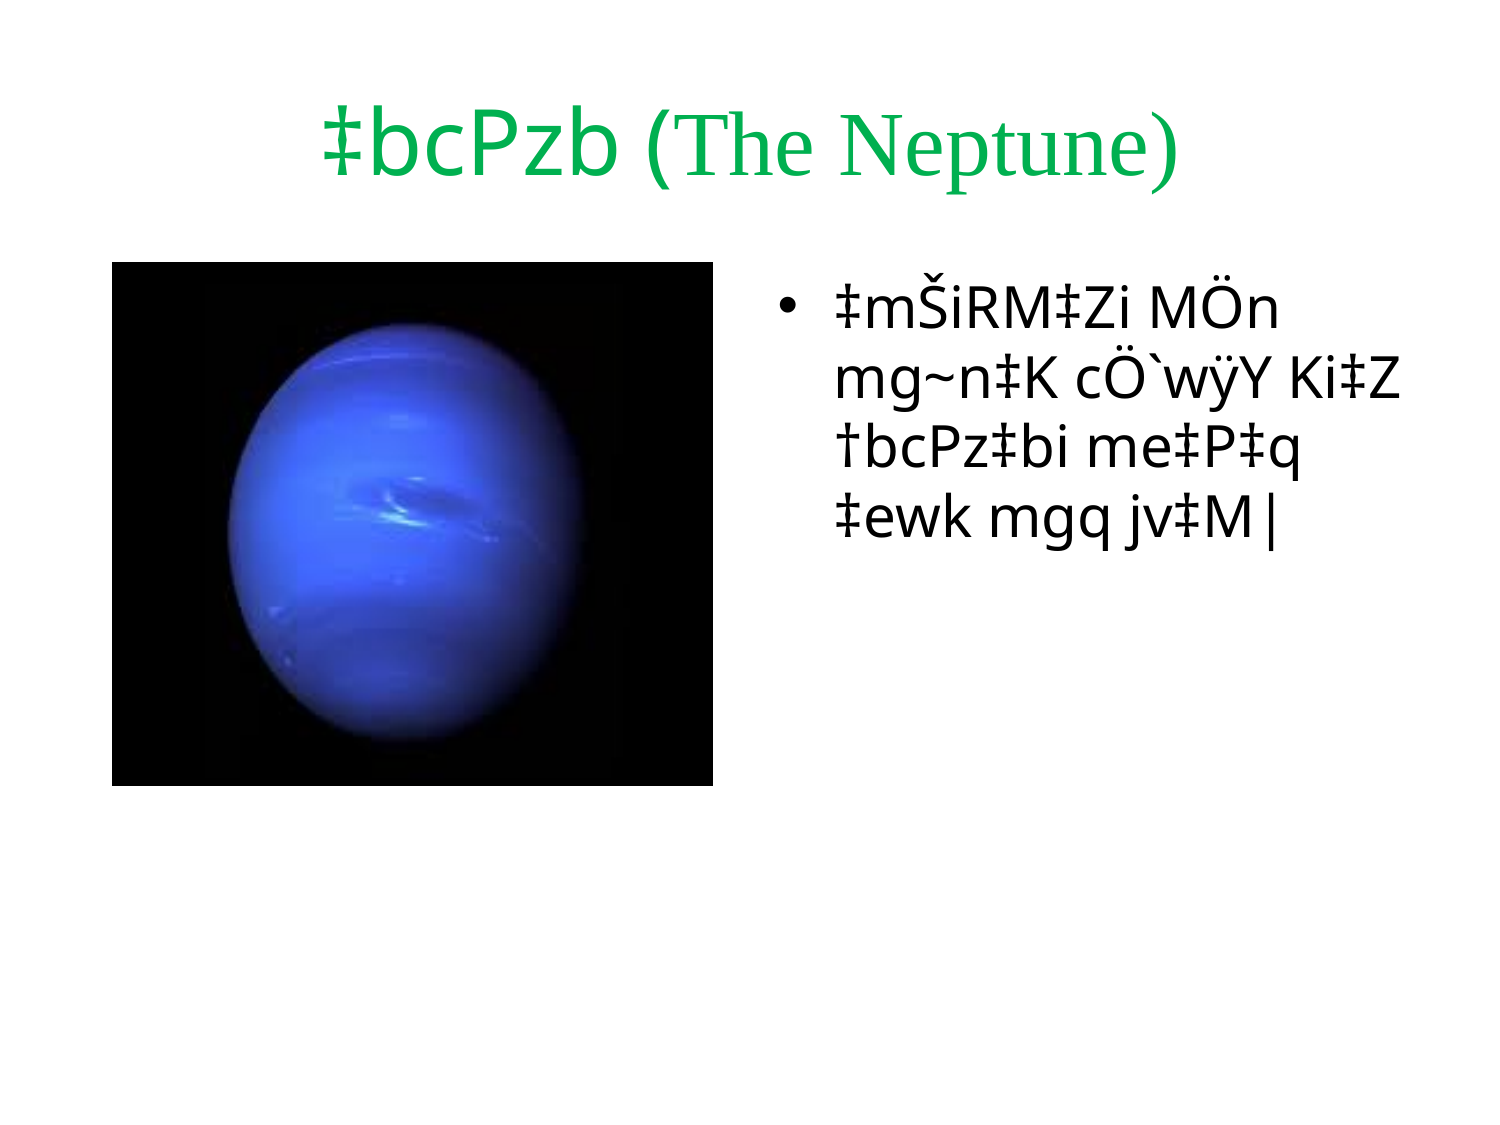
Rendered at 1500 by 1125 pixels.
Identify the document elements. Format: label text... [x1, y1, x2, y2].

list ‡mŠiRM‡Zi MÖn mg~n‡K cÖ`wÿY Ki‡Z †bcPz‡bi me‡P‡q ‡ewk mgq jv‡M| [762, 262, 1425, 1005]
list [112, 262, 713, 786]
title ‡bcPzb (The Neptune) [75, 45, 1425, 233]
